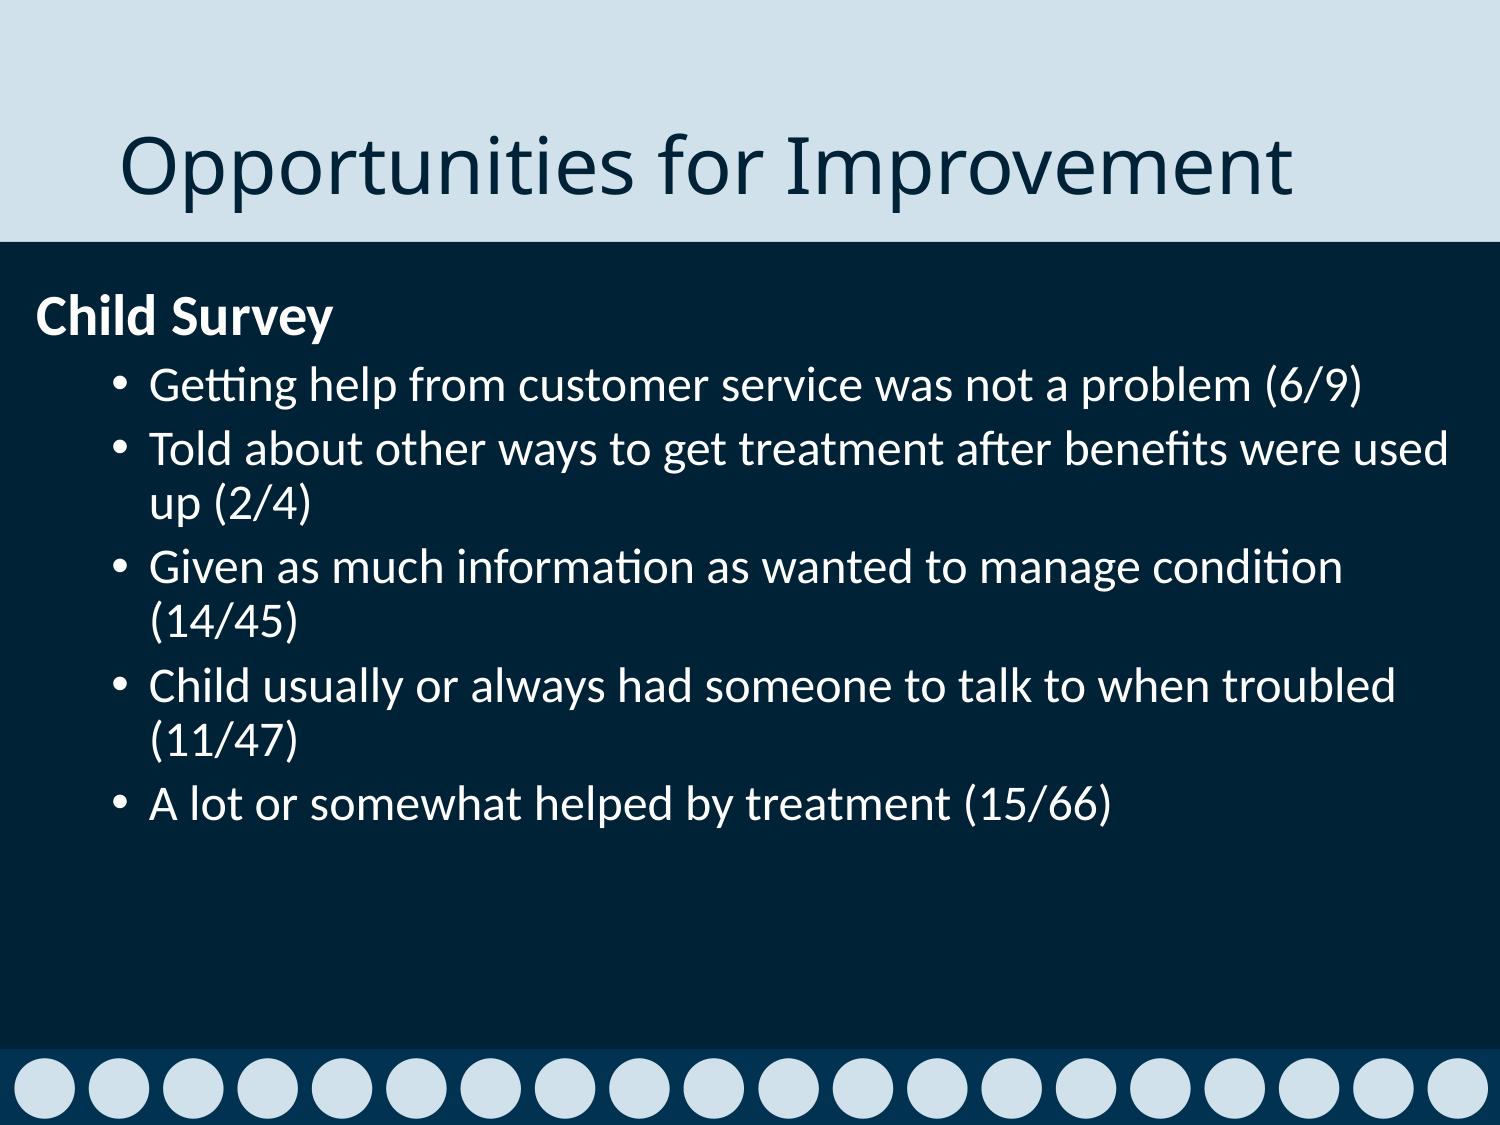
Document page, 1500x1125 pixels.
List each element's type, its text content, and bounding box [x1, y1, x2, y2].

list Child Survey Getting help from customer service was not a problem (6/9) Told about other ways to get treatment after benefits were used up (2/4) Given as much information as wanted to manage condition (14/45) Child usually or always had someone to talk to when troubled (11/47) A lot or somewhat helped by treatment (15/66) [21, 277, 1479, 1047]
picture [0, 0, 1500, 1125]
title Opportunities for Improvement [103, 59, 1479, 277]
